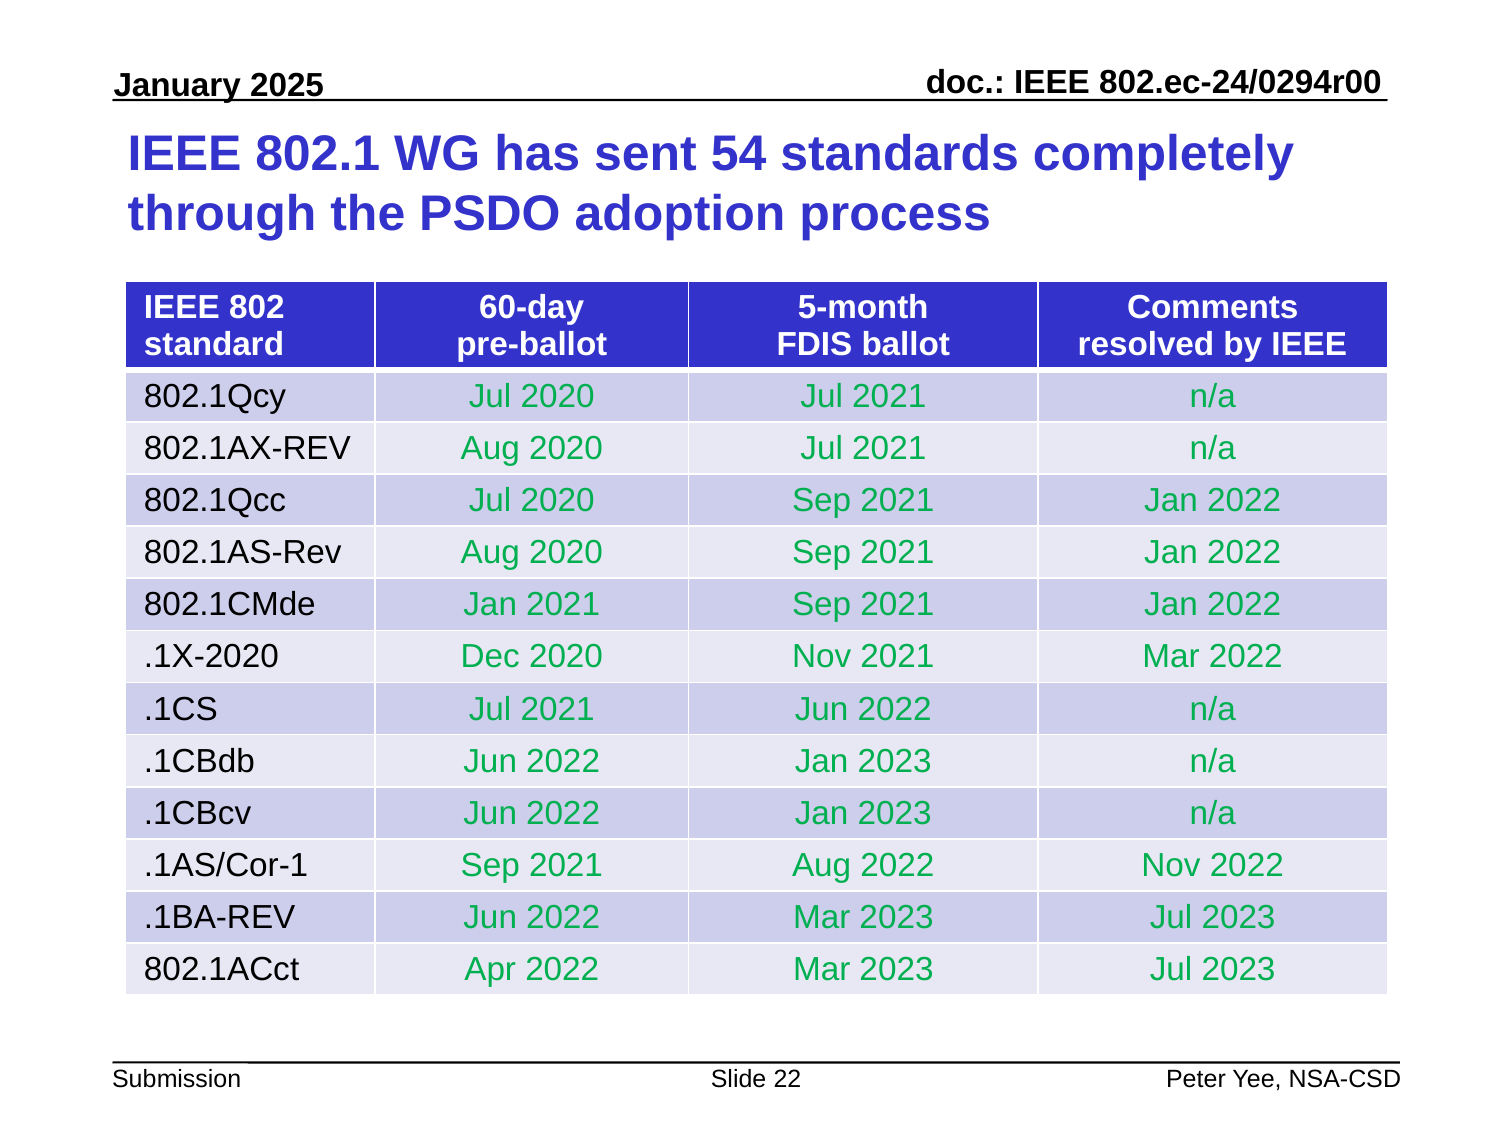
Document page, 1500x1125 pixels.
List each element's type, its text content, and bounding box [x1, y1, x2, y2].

table_cell Jan 2022 [1039, 475, 1387, 525]
table_cell Nov 2021 [689, 631, 1037, 682]
table_cell 802.1Qcy [126, 373, 374, 421]
table_cell n/a [1039, 788, 1387, 838]
table_cell Sep 2021 [689, 579, 1037, 630]
table_cell Jun 2022 [376, 892, 688, 942]
table_cell Aug 2020 [376, 423, 688, 473]
table_cell n/a [1039, 373, 1387, 421]
table_cell Jan 2022 [1039, 579, 1387, 630]
table_cell .1CBcv [126, 788, 374, 838]
table_cell Mar 2022 [1039, 631, 1387, 682]
table_cell Jun 2022 [689, 683, 1037, 734]
table_cell Jun 2022 [376, 788, 688, 838]
table_cell Aug 2020 [376, 527, 688, 577]
table_cell n/a [1039, 683, 1387, 734]
table_cell .1CBdb [126, 735, 374, 786]
table_cell Jul 2020 [376, 475, 688, 525]
table_cell 802.1AS-Rev [126, 527, 374, 577]
table_cell Dec 2020 [376, 631, 688, 682]
table_cell Jun 2022 [376, 735, 688, 786]
table_cell 802.1ACct [126, 944, 374, 994]
table_cell Jan 2023 [689, 735, 1037, 786]
slide_number Slide 22 [709, 1061, 803, 1093]
table_cell n/a [1039, 423, 1387, 473]
table_cell Jul 2021 [689, 423, 1037, 473]
table_header 5-month FDIS ballot [689, 282, 1037, 367]
table_cell Mar 2023 [689, 892, 1037, 942]
table_cell Sep 2021 [689, 527, 1037, 577]
table_cell .1X-2020 [126, 631, 374, 682]
table_cell Sep 2021 [689, 475, 1037, 525]
table_cell 802.1AX-REV [126, 423, 374, 473]
table_cell Jul 2020 [376, 373, 688, 421]
table_cell Jul 2021 [376, 683, 688, 734]
table_cell 802.1CMde [126, 579, 374, 630]
table_cell Mar 2023 [689, 944, 1037, 994]
table_cell .1CS [126, 683, 374, 734]
table_cell Jul 2021 [689, 373, 1037, 421]
footer Peter Yee, NSA-CSD [1164, 1061, 1402, 1093]
table_cell Jan 2023 [689, 788, 1037, 838]
table_cell Jul 2023 [1039, 892, 1387, 942]
table_header IEEE 802 standard [126, 282, 374, 367]
table_cell Nov 2022 [1039, 840, 1387, 890]
title IEEE 802.1 WG has sent 54 standards completely through the PSDO adoption process [112, 112, 1388, 288]
table_cell Sep 2021 [376, 840, 688, 890]
table_cell n/a [1039, 735, 1387, 786]
table_header Comments resolved by IEEE [1039, 282, 1387, 367]
table_cell .1BA-REV [126, 892, 374, 942]
table_cell .1AS/Cor-1 [126, 840, 374, 890]
table_cell Jan 2022 [1039, 527, 1387, 577]
table_cell Jul 2023 [1039, 944, 1387, 994]
table_cell Jan 2021 [376, 579, 688, 630]
table_cell Apr 2022 [376, 944, 688, 994]
table_header 60-day pre-ballot [376, 282, 688, 367]
table_cell Aug 2022 [689, 840, 1037, 890]
table_cell 802.1Qcc [126, 475, 374, 525]
